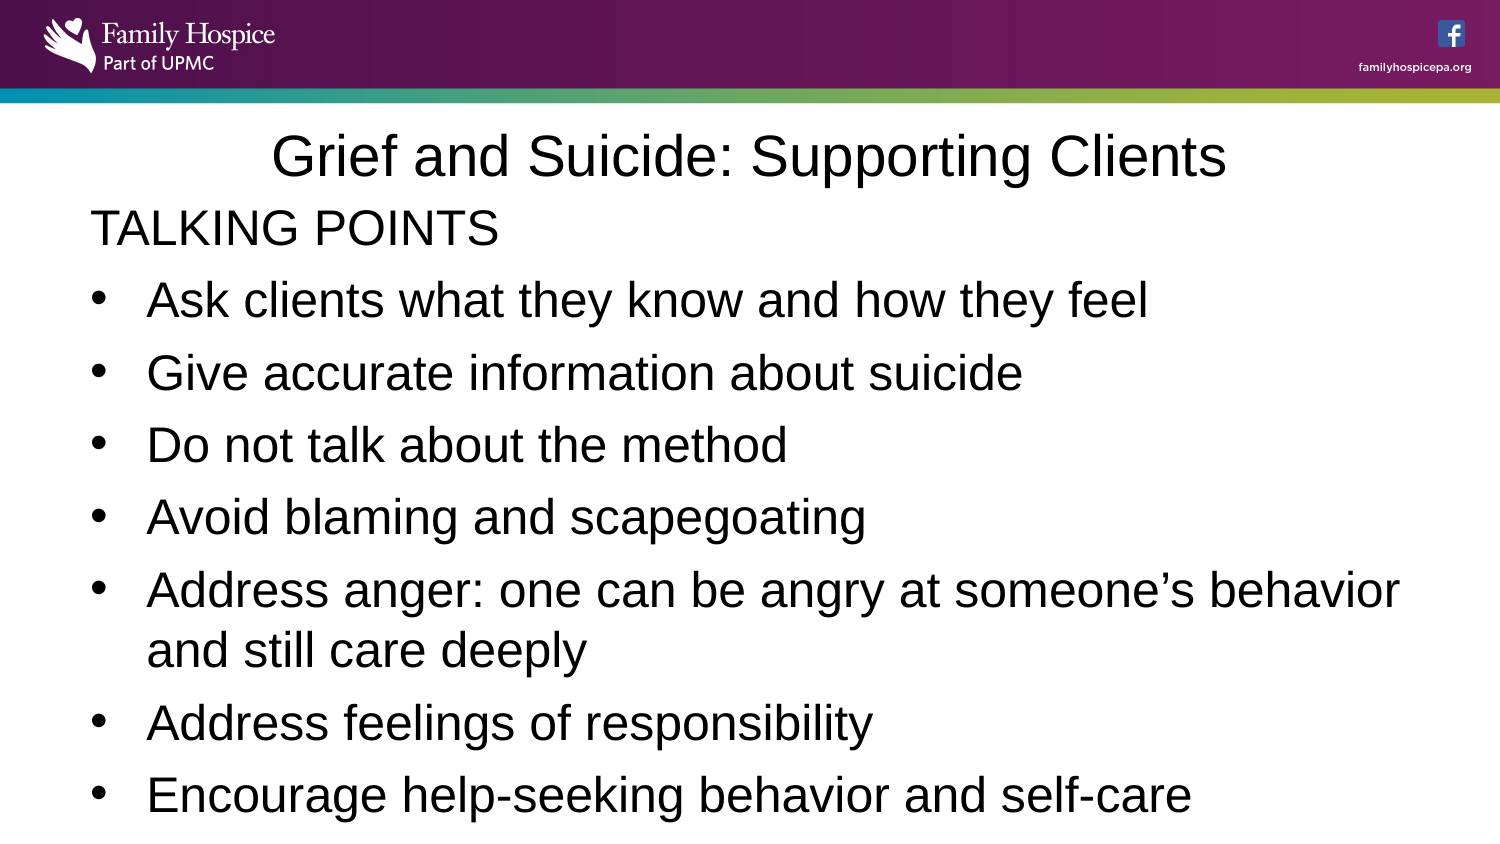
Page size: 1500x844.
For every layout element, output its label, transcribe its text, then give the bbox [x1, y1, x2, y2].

title Grief and Suicide: Supporting Clients [75, 99, 1425, 187]
picture [0, 0, 1500, 844]
list TALKING POINTS Ask clients what they know and how they feel Give accurate information about suicide Do not talk about the method Avoid blaming and scapegoating Address anger: one can be angry at someone’s behavior and still care deeply Address feelings of responsibility Encourage help-seeking behavior and self-care [75, 187, 1425, 715]
